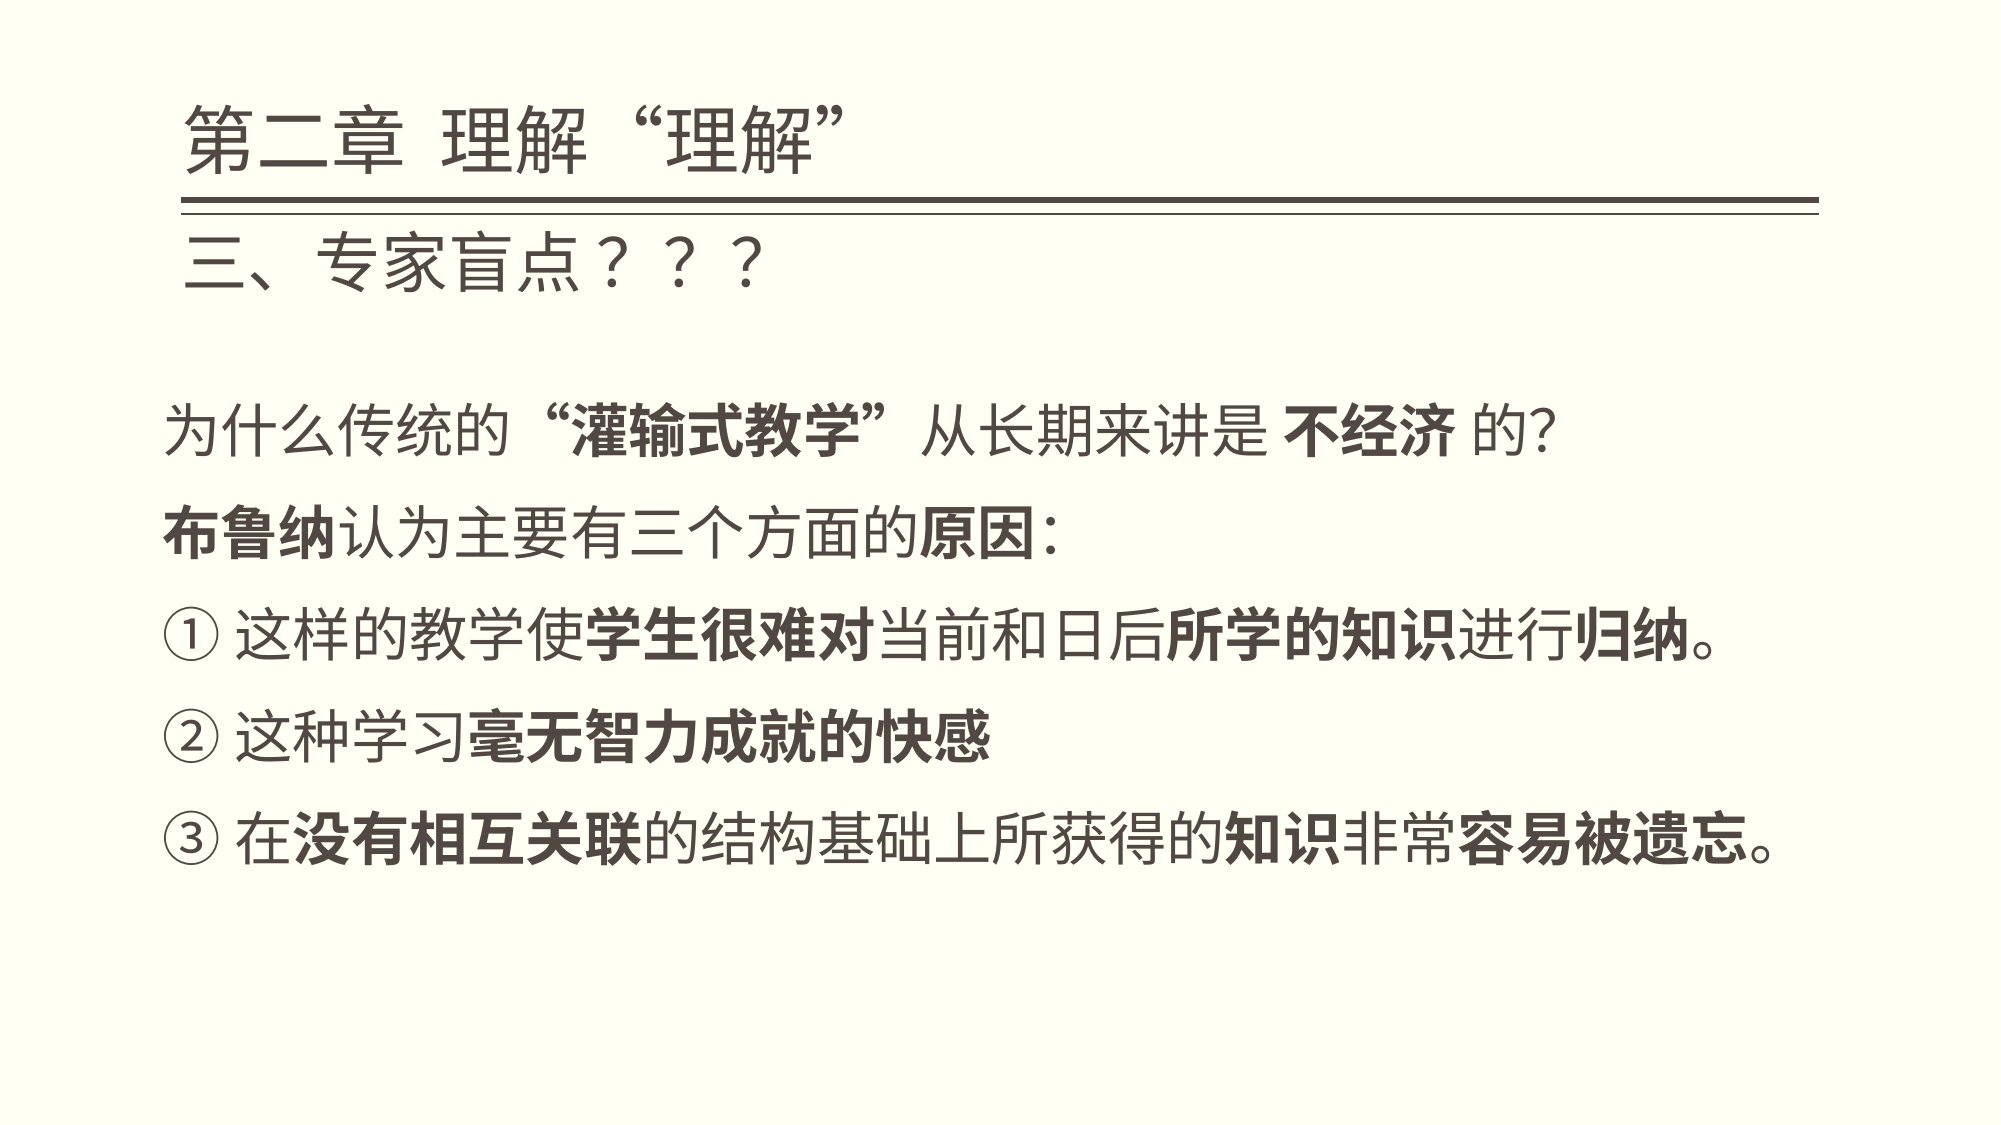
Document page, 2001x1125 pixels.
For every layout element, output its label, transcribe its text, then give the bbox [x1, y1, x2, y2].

text_box 为什么传统的“灌输式教学”从长期来讲是 不经济 的？ 布鲁纳认为主要有三个方面的原因： ①这样的教学使学生很难对当前和日后所学的知识进行归纳。 ②这种学习毫无智力成就的快感 ③在没有相互关联的结构基础上所获得的知识非常容易被遗忘。 [147, 354, 2000, 880]
list 三、专家盲点 ？？？ [181, 222, 844, 325]
title 第二章 理解“理解” [181, 12, 1819, 193]
